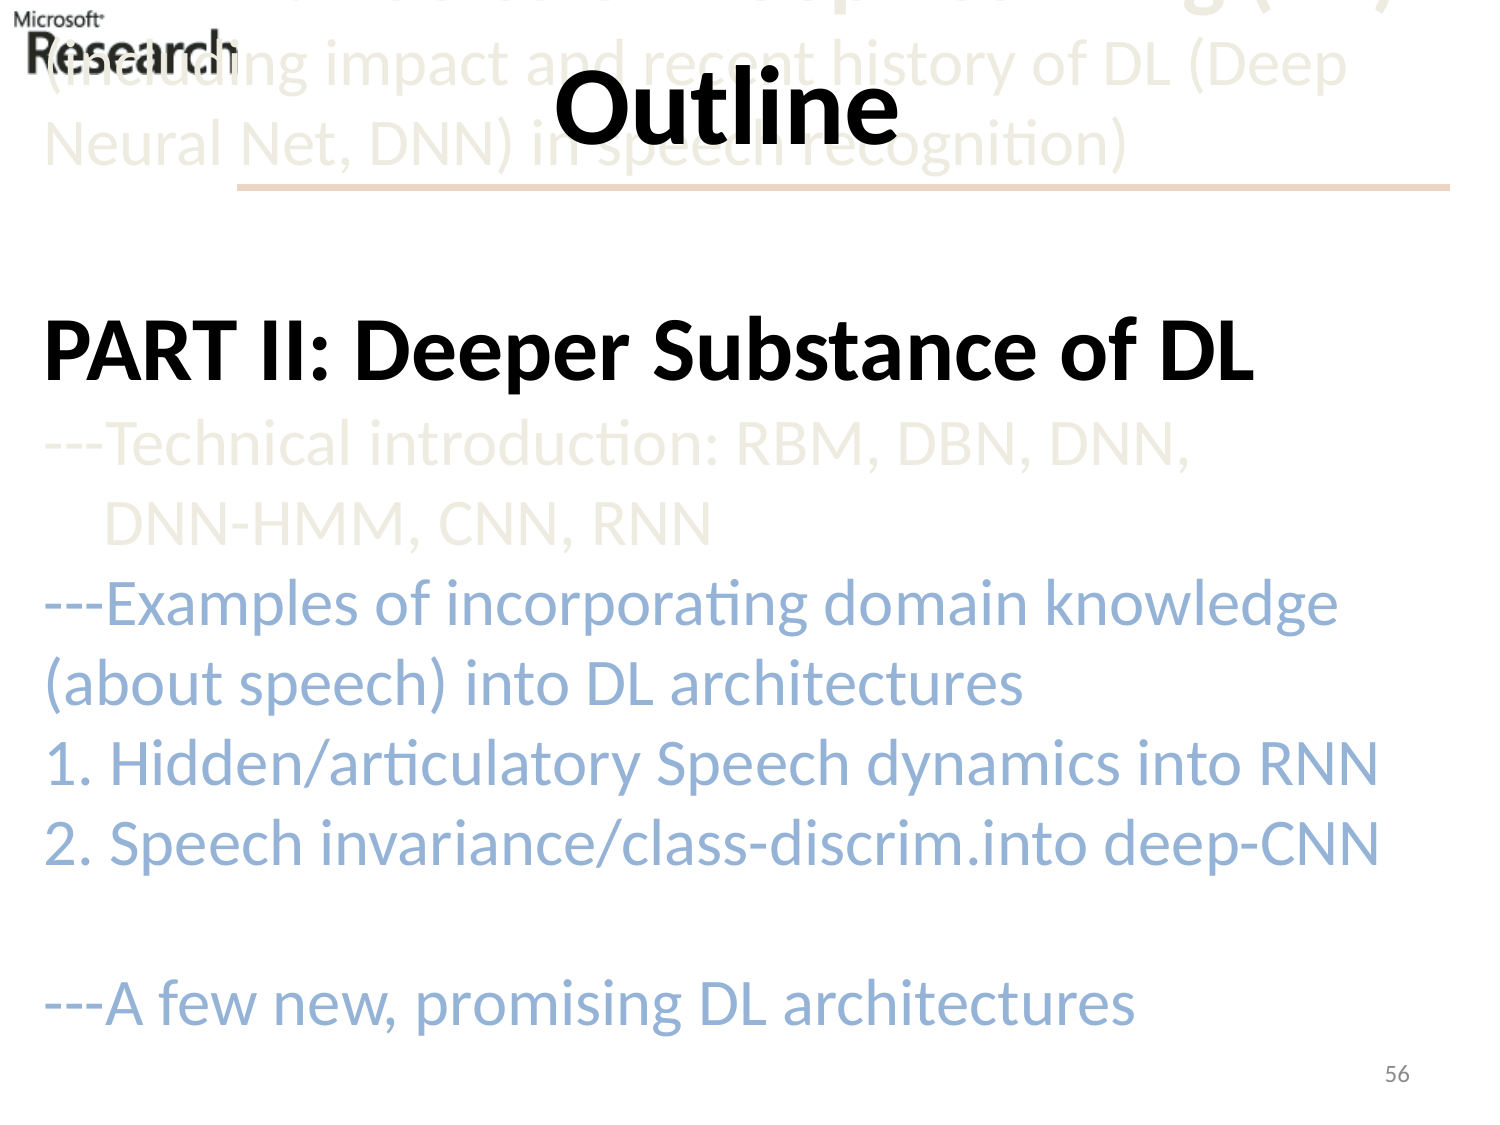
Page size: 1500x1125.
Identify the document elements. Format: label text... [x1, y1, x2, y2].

picture [14, 10, 238, 75]
title PART I: Basics of Deep Learning (DL) (including impact and recent history of DL (Deep Neural Net, DNN) in speech recognition) PART II: Deeper Substance of DL ---Technical introduction: RBM, DBN, DNN, DNN-HMM, CNN, RNN ---Examples of incorporating domain knowledge (about speech) into DL architectures 1. Hidden/articulatory Speech dynamics into RNN 2. Speech invariance/class-discrim.into deep-CNN ---A few new, promising DL architectures [28, 324, 1500, 513]
slide_number 56 [1074, 1042, 1425, 1103]
text_box Outline [539, 24, 917, 175]
